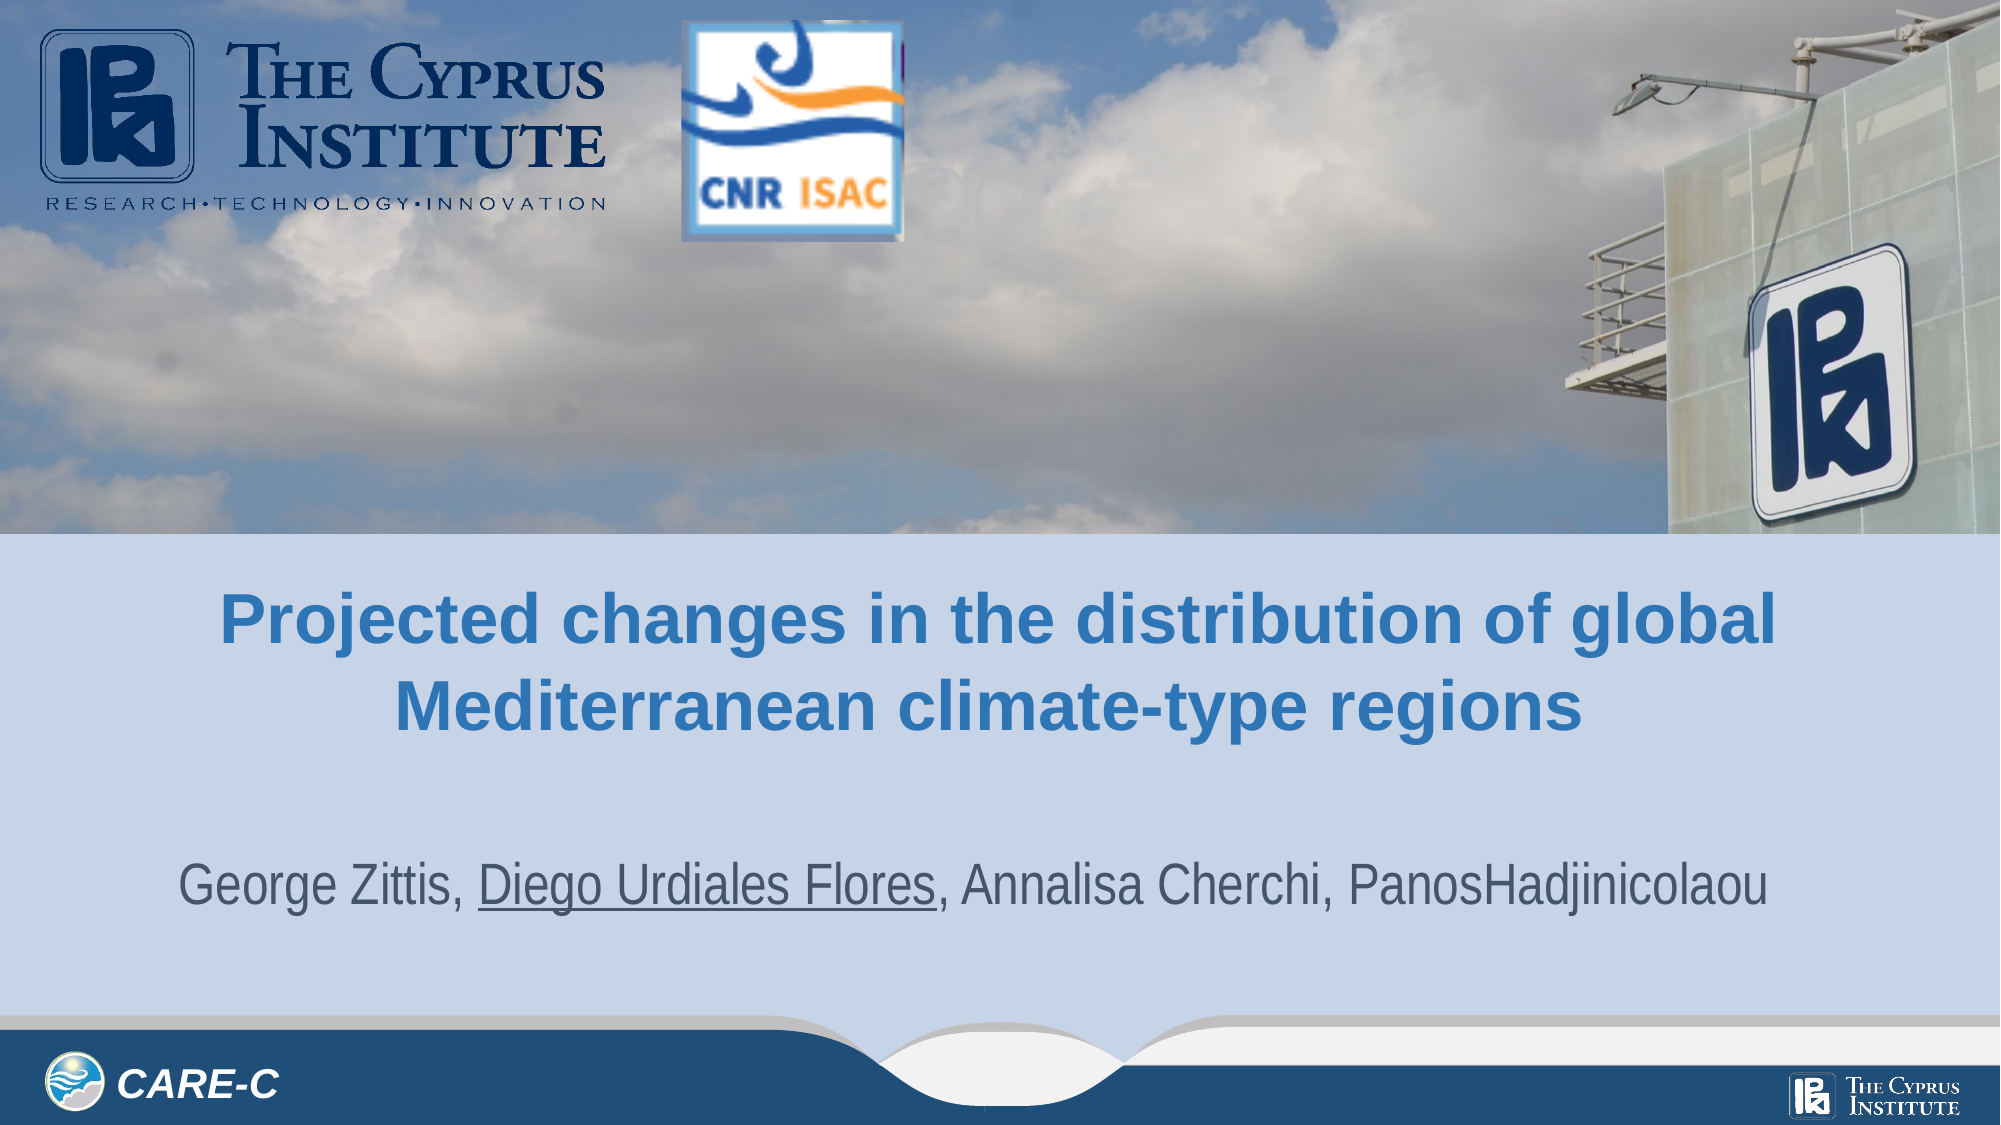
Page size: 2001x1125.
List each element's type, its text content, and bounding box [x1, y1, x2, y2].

text_box George Zittis, Diego Urdiales Flores, Annalisa Cherchi, PanosHadjinicolaou [178, 831, 1853, 916]
picture [45, 1051, 105, 1112]
text_box Projected changes in the distribution of global Mediterranean climate-type regions [147, 562, 1853, 753]
picture [0, 0, 2000, 534]
picture [1783, 1068, 1967, 1122]
